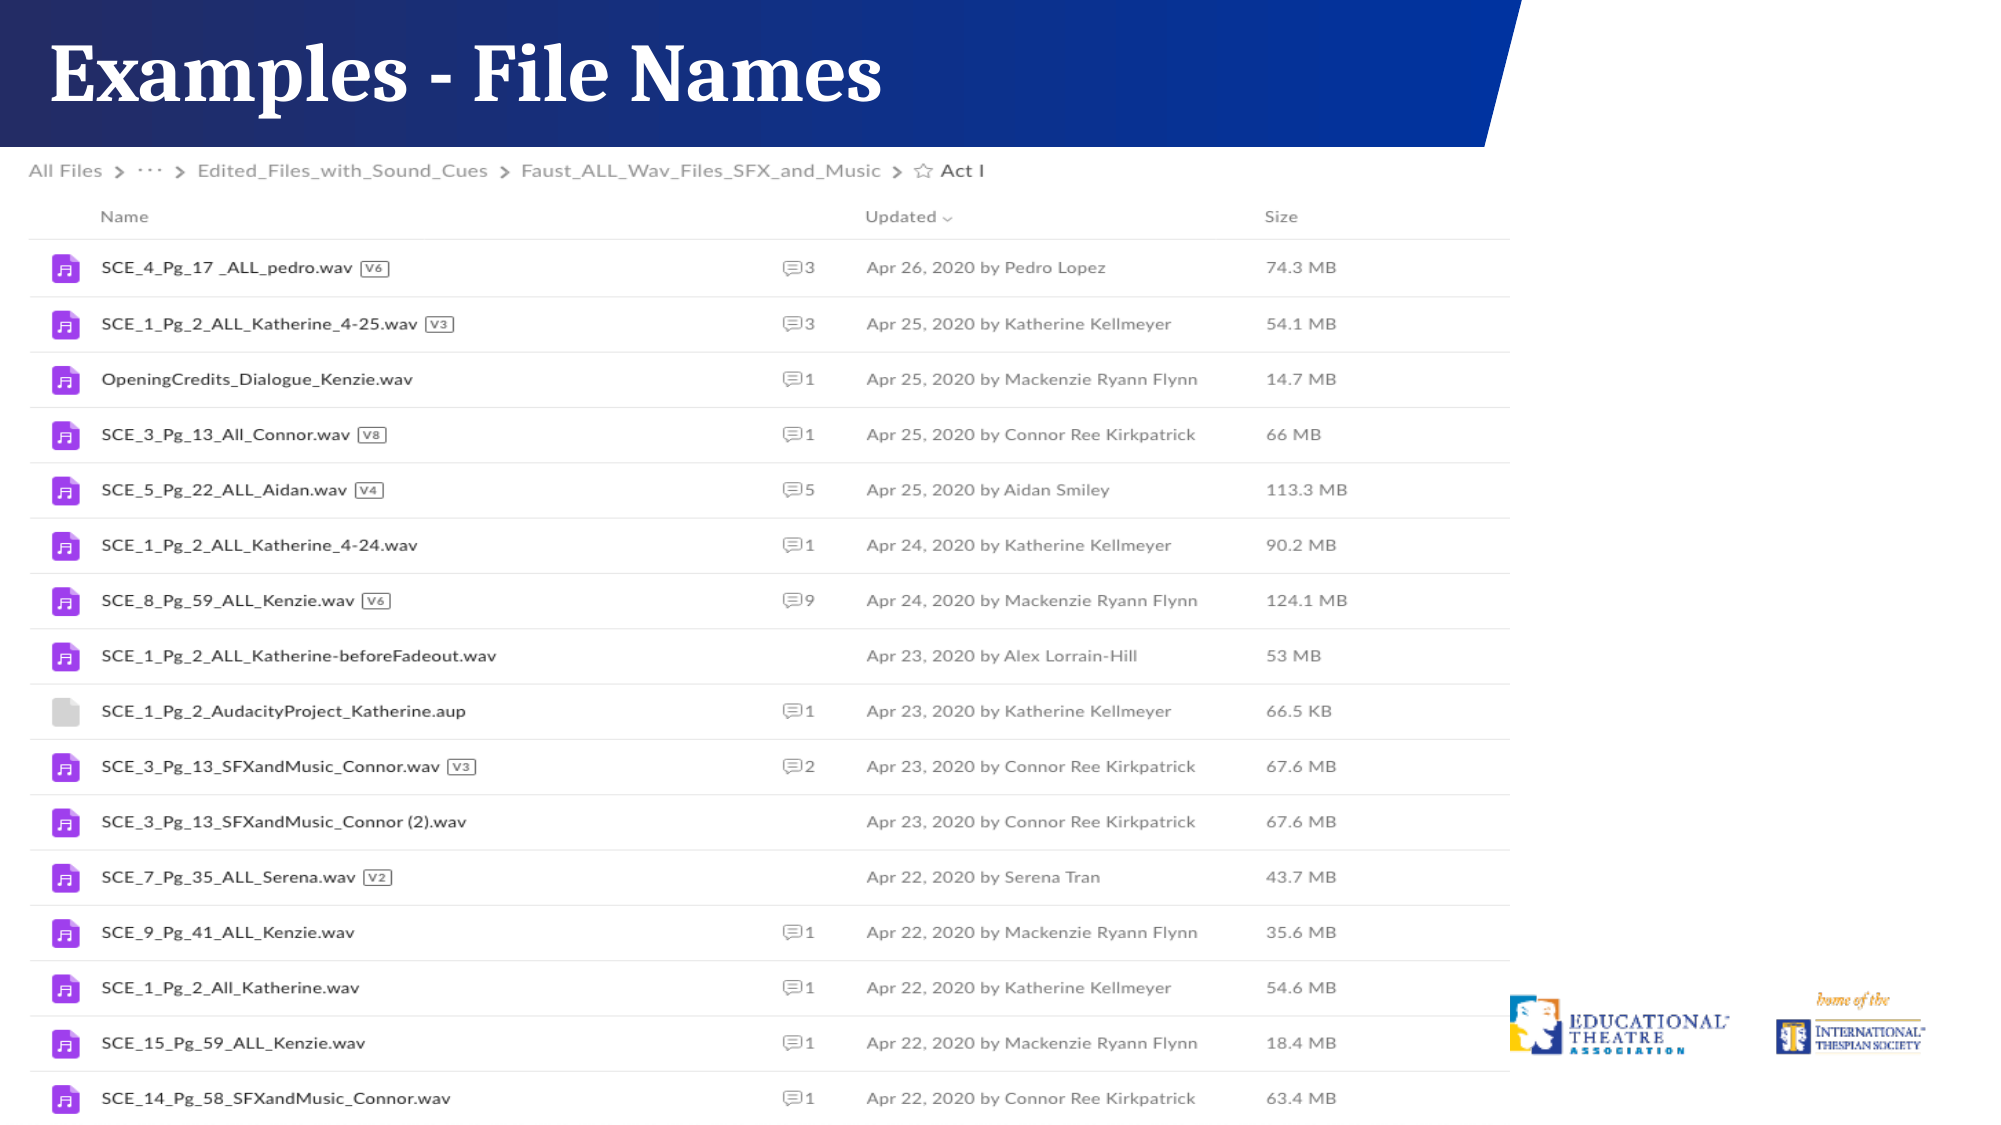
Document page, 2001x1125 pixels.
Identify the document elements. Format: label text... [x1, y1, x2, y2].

list Examples - File Names [34, 22, 1444, 146]
picture [0, 147, 2001, 1125]
